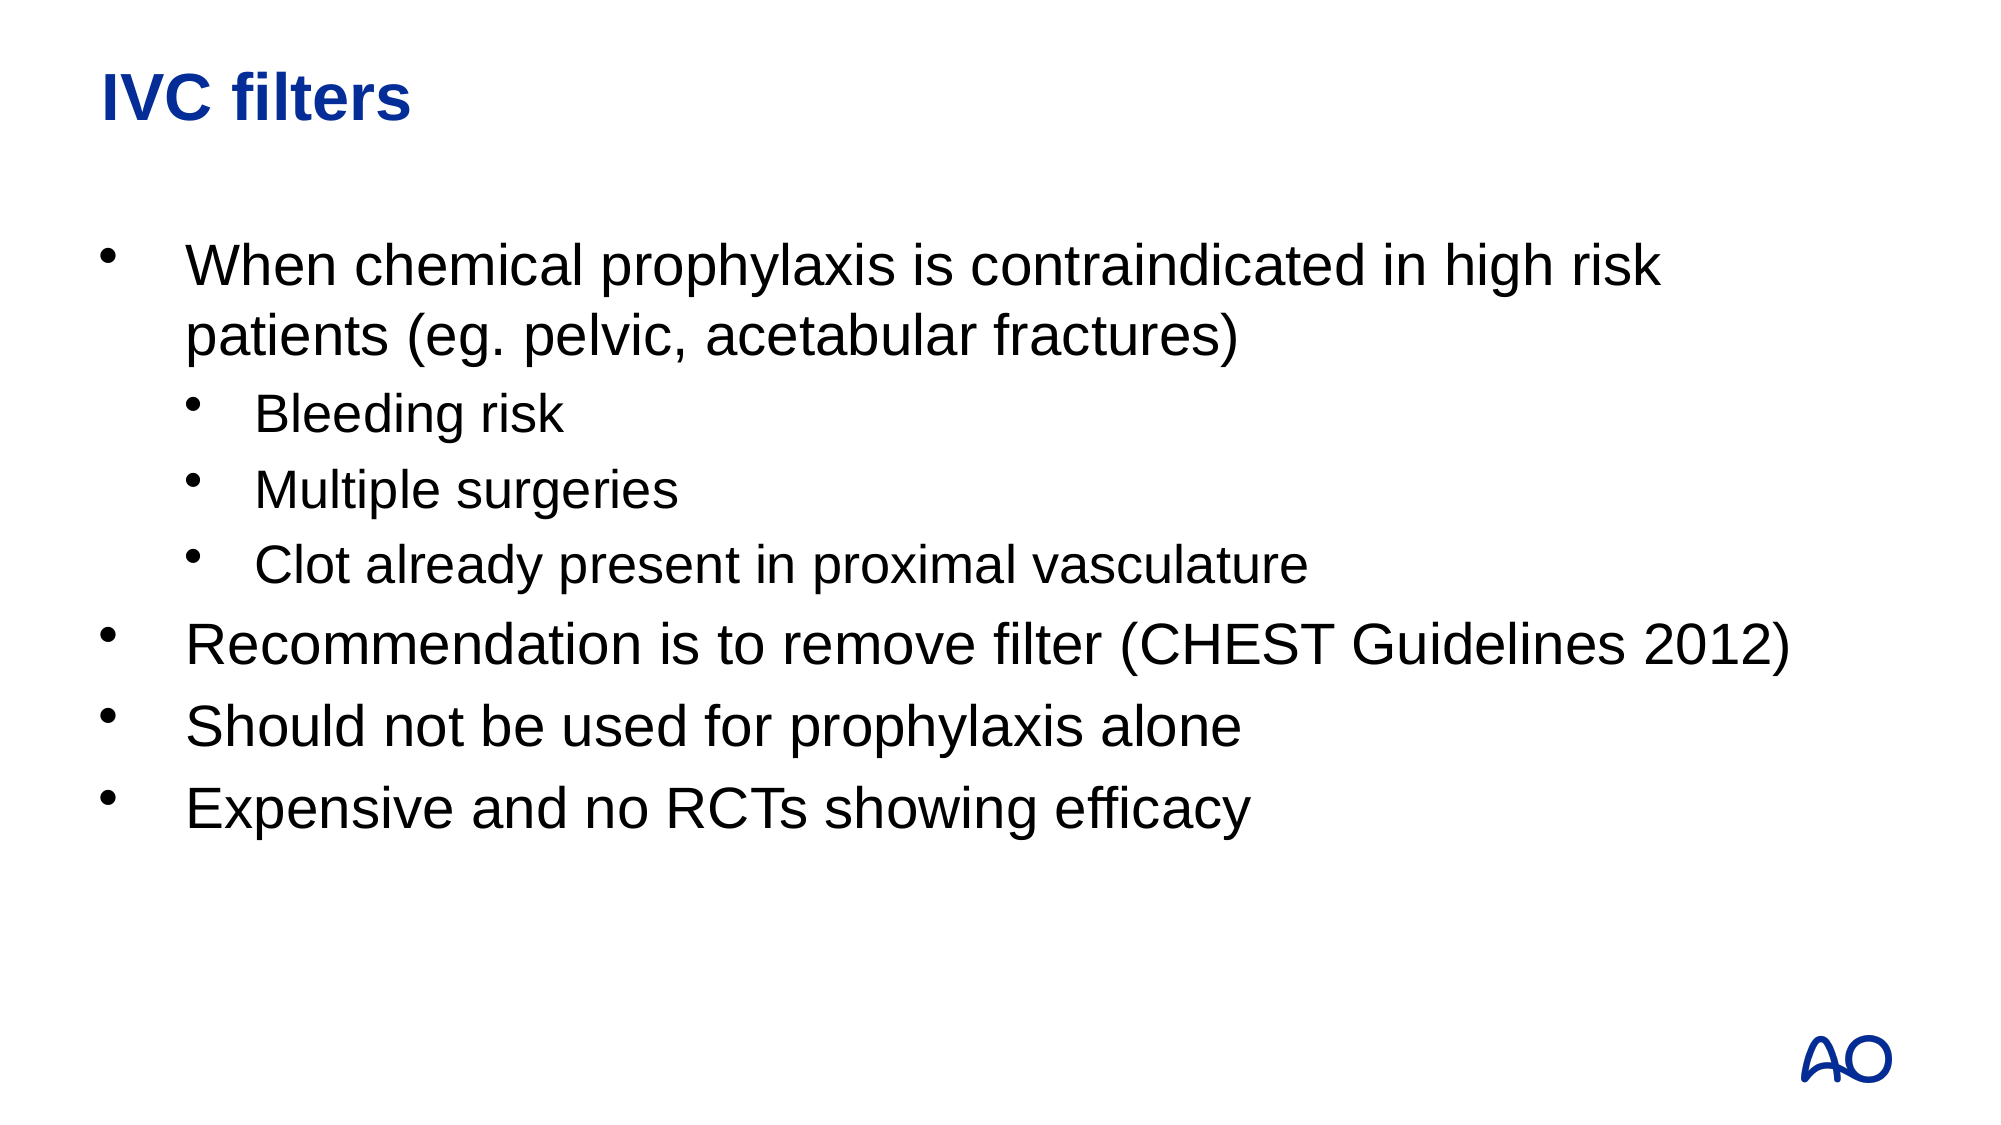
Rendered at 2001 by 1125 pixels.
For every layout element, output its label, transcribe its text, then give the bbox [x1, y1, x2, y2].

picture [1801, 1035, 1892, 1083]
list When chemical prophylaxis is contraindicated in high risk patients (eg. pelvic, acetabular fractures) Bleeding risk Multiple surgeries Clot already present in proximal vasculature Recommendation is to remove filter (CHEST Guidelines 2012) Should not be used for prophylaxis alone Expensive and no RCTs showing efficacy [83, 219, 1894, 988]
title IVC filters [83, 62, 1894, 213]
